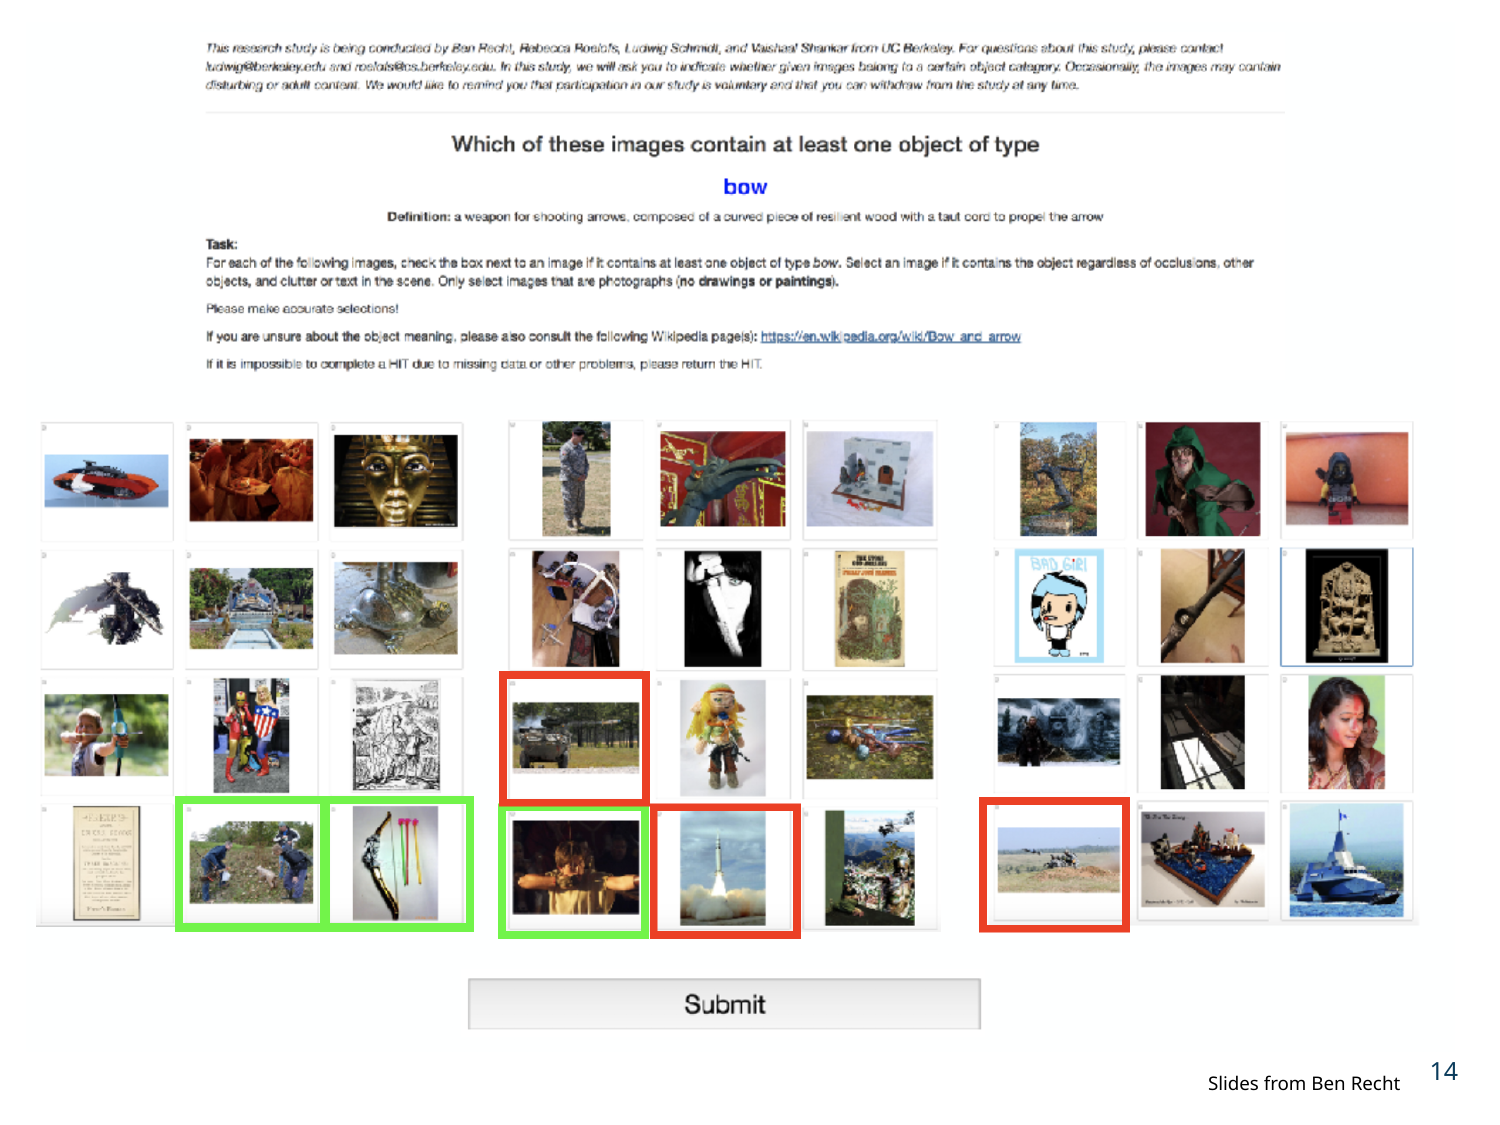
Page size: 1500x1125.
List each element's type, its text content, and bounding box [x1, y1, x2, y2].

slide_number 14 [1135, 1042, 1473, 1103]
text_box Slides from Ben Recht [1193, 1064, 1416, 1102]
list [26, 22, 1455, 1052]
